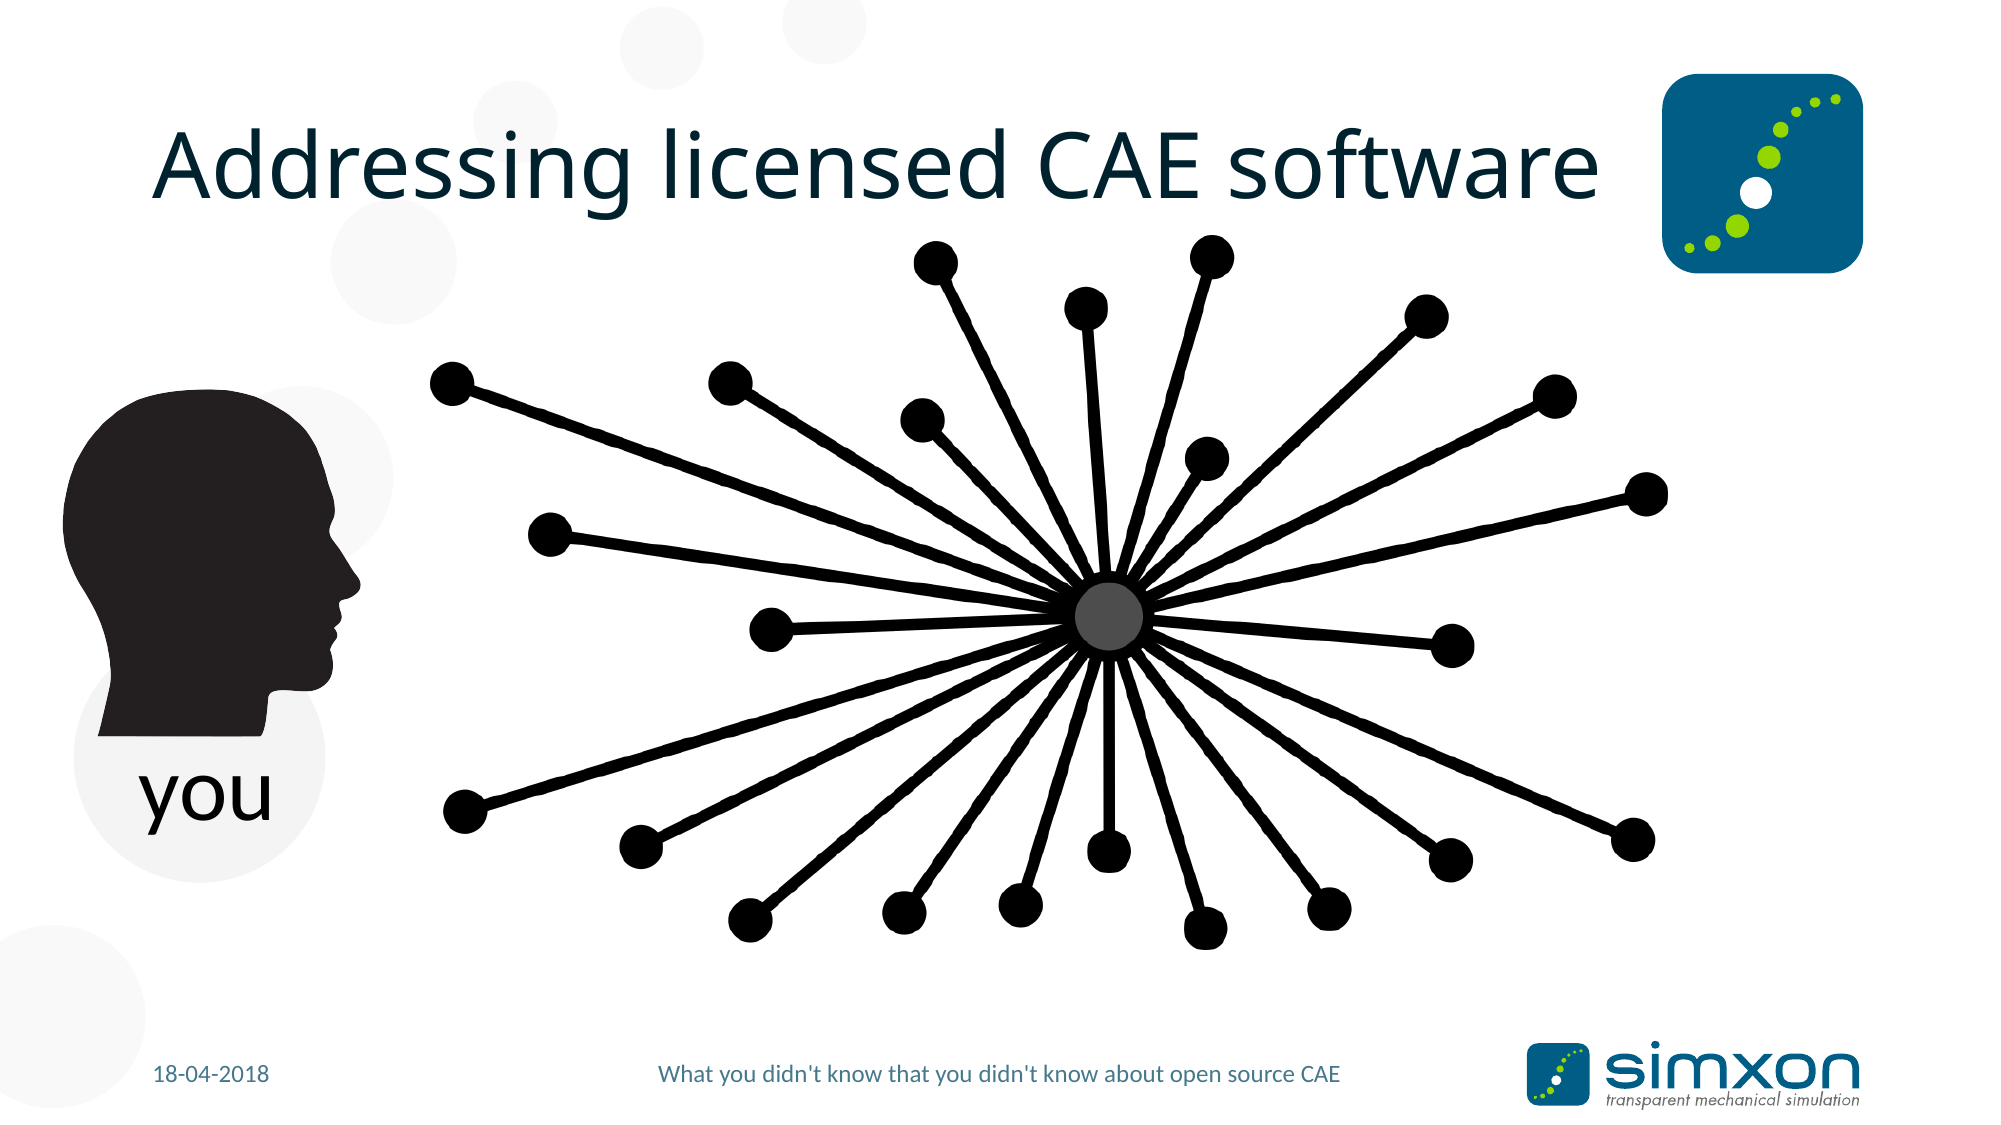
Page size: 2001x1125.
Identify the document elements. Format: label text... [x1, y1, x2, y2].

footer What you didn't know that you didn't know about open source CAE [603, 1042, 1397, 1103]
title Addressing licensed CAE software [137, 59, 1863, 278]
text_box you [124, 738, 300, 847]
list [60, 387, 363, 738]
picture [430, 235, 1668, 950]
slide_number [137, 1042, 588, 1103]
